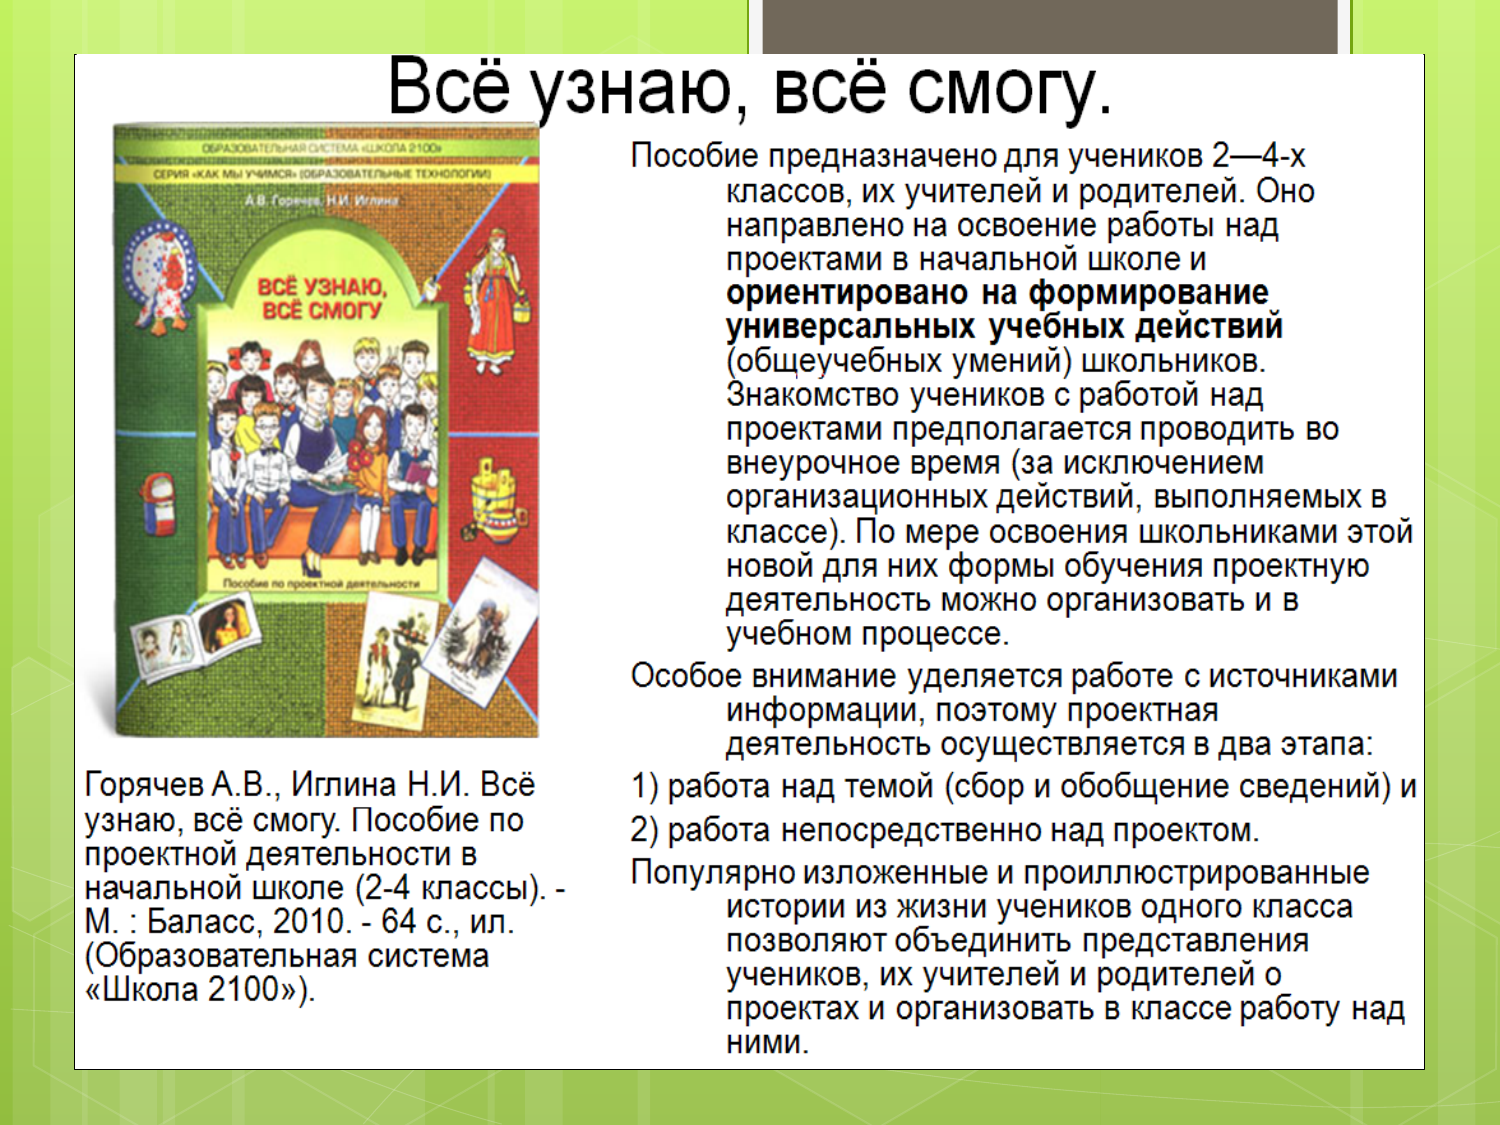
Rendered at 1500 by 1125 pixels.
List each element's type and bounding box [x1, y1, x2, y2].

picture [76, 54, 1424, 1059]
